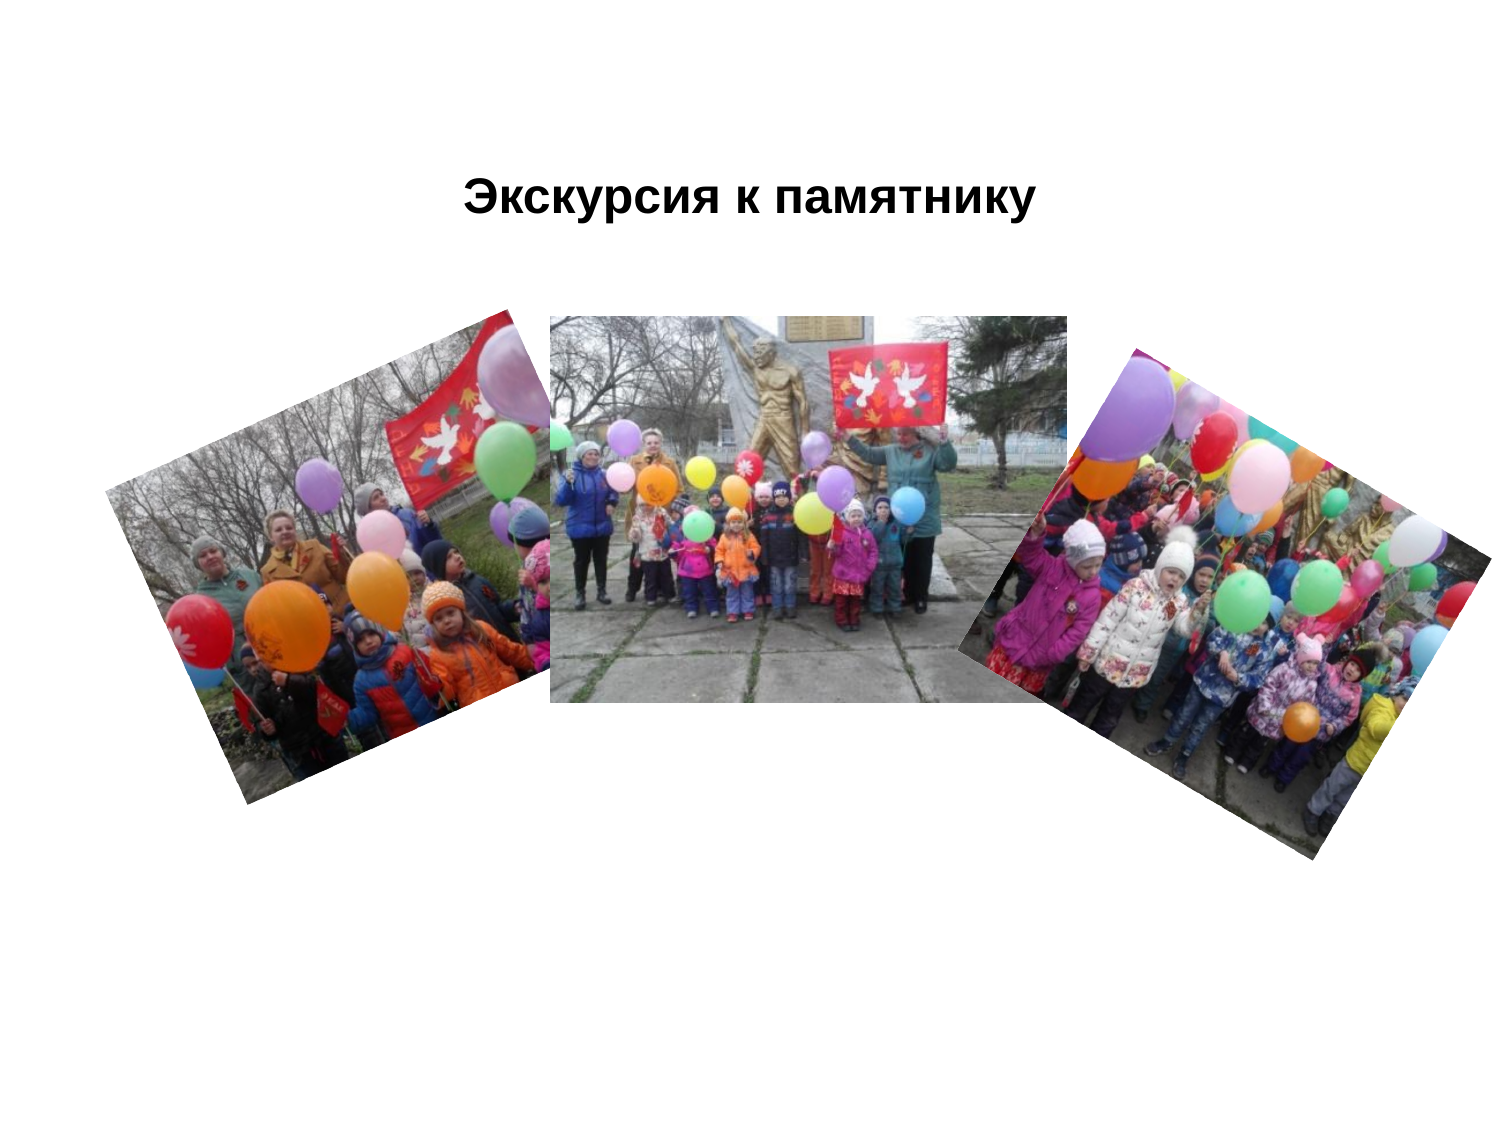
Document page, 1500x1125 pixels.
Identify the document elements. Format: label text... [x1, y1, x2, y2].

title Экскурсия к памятнику [112, 105, 1388, 282]
picture [106, 310, 1491, 860]
